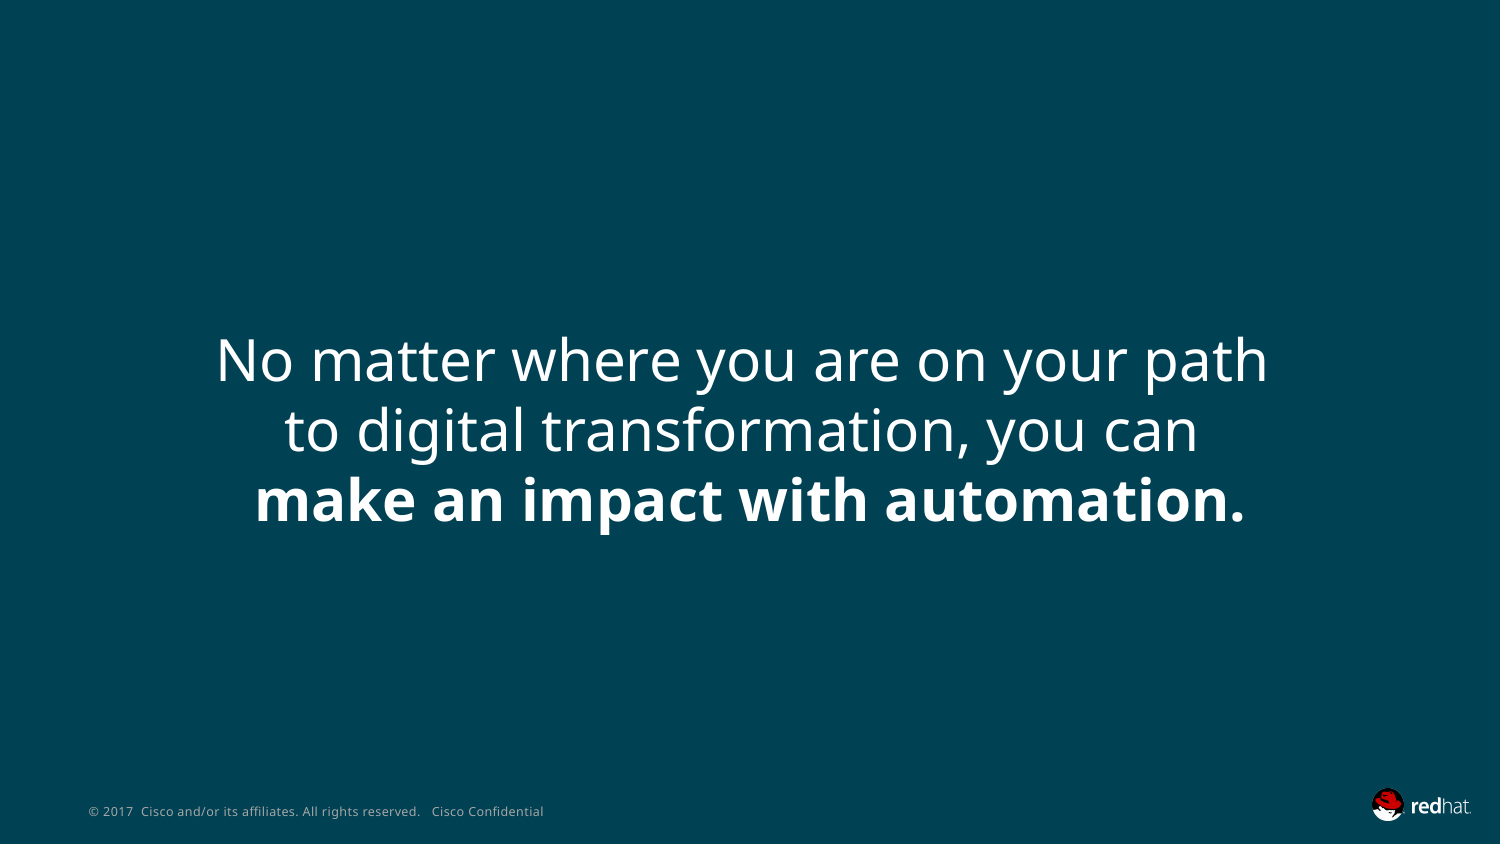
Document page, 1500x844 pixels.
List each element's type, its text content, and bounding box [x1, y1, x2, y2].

picture [1431, 798, 1440, 813]
picture [1373, 789, 1403, 820]
picture [1413, 802, 1418, 813]
title No matter where you are on your path to digital transformation, you can make an impact with automation. [110, 308, 1390, 682]
picture [1419, 805, 1428, 812]
